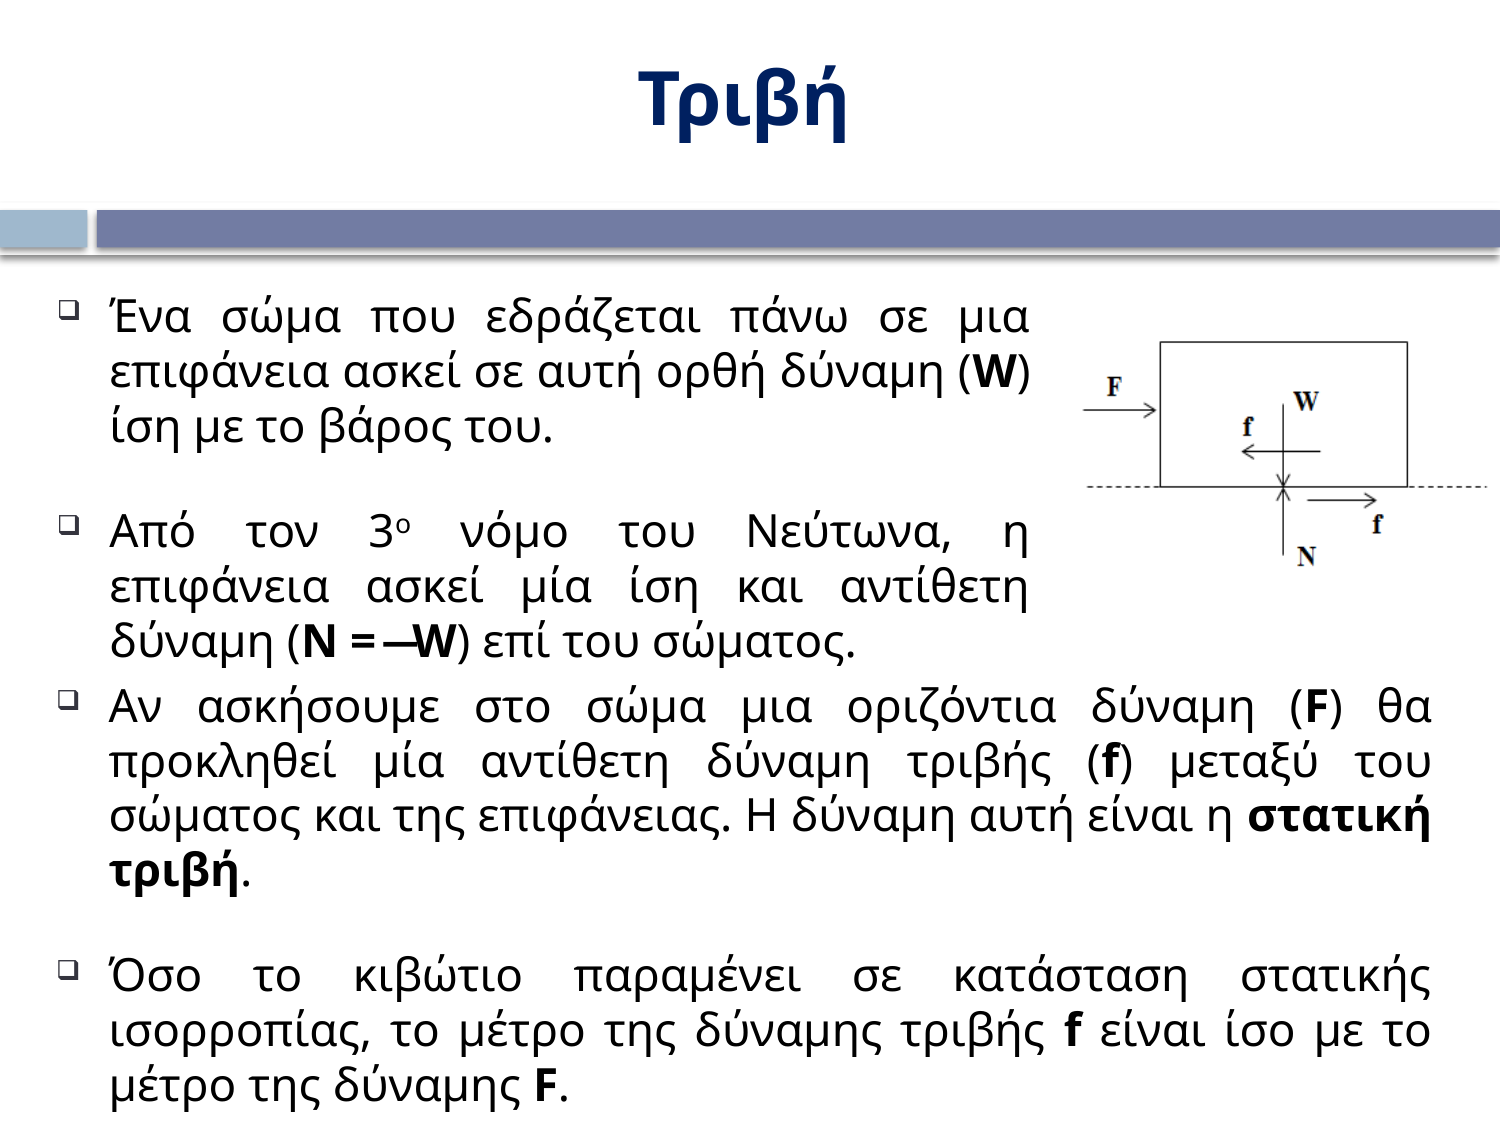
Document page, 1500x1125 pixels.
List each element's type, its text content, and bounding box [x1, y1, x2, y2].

picture [1068, 311, 1500, 582]
text_box Ένα σώμα που εδράζεται πάνω σε μια επιφάνεια ασκεί σε αυτή ορθή δύναμη (W) ίση με το βάρος του. Από τον 3ο νόμο του Νεύτωνα, η επιφάνεια ασκεί μία ίση και αντίθετη δύναμη (Ν = ̶ W) επί του σώματος. [42, 278, 1046, 646]
list Αν ασκήσουμε στο σώμα μια οριζόντια δύναμη (F) θα προκληθεί μία αντίθετη δύναμη τριβής (f) μεταξύ του σώματος και της επιφάνειας. Η δύναμη αυτή είναι η στατική τριβή. Όσο το κιβώτιο παραμένει σε κατάσταση στατικής ισορροπίας, το μέτρο της δύναμης τριβής f είναι ίσο με το μέτρο της δύναμης F. [41, 668, 1447, 1083]
text_box Τριβή [106, 42, 1382, 218]
